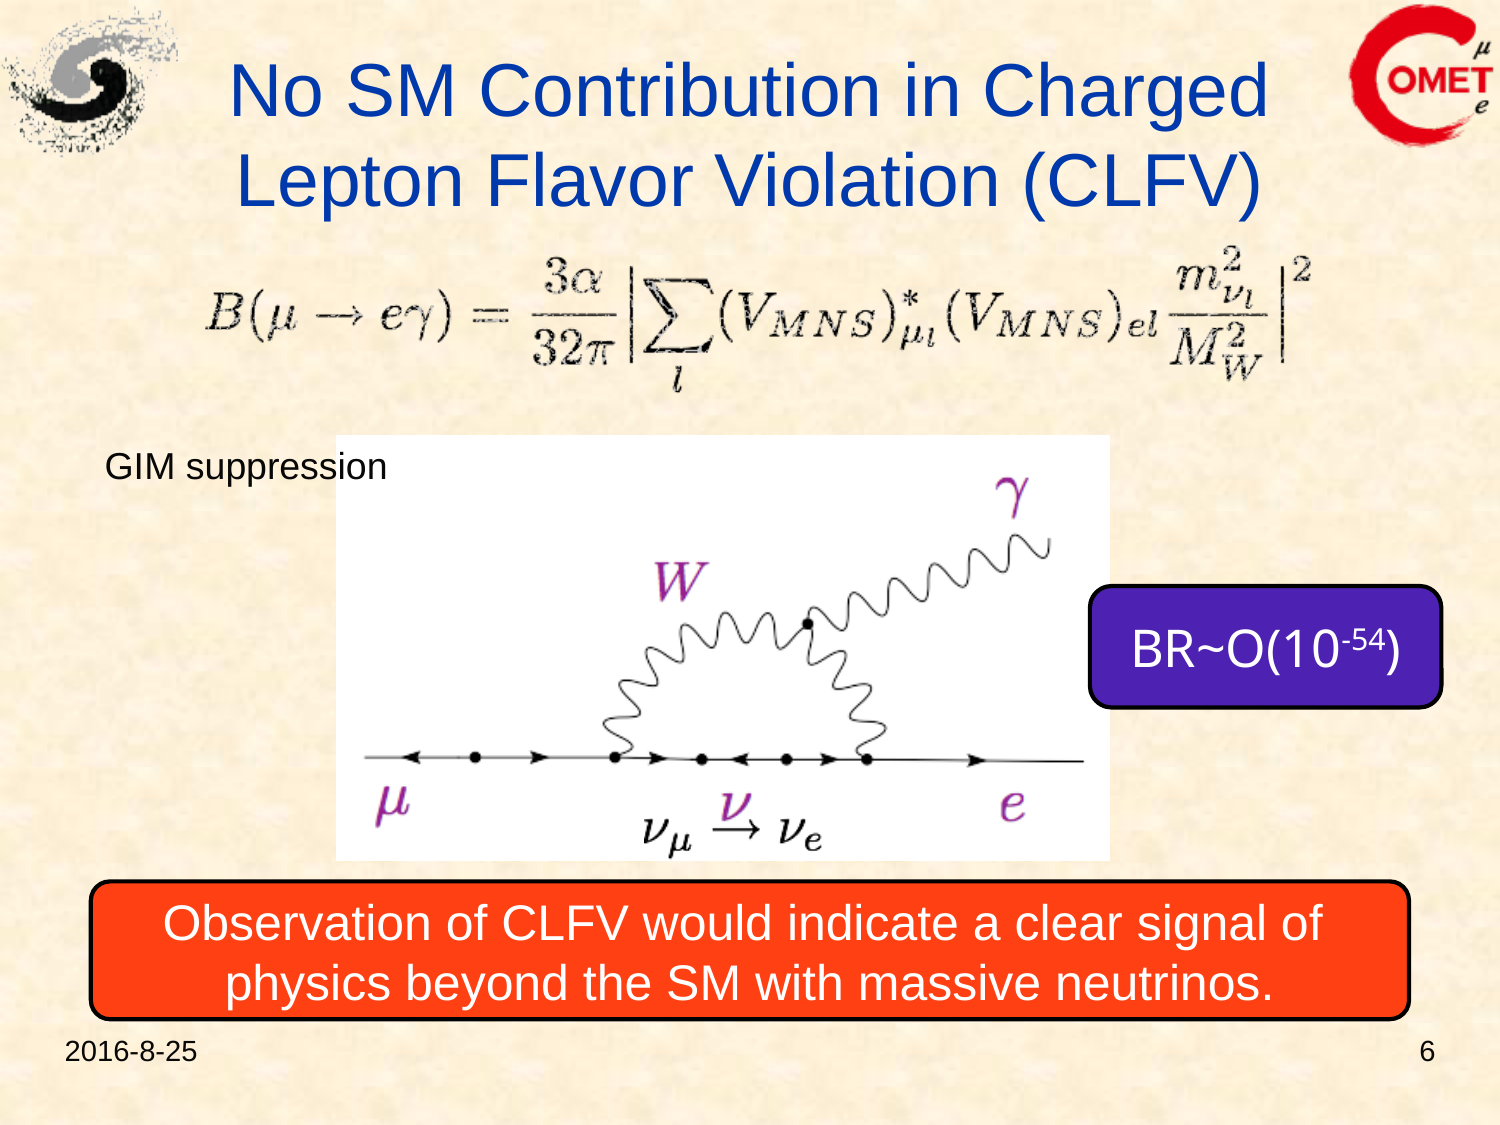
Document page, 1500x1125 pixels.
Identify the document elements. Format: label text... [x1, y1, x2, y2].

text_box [336, 434, 1111, 861]
title No SM Contribution in Charged Lepton Flavor Violation (CLFV) [159, 37, 1341, 225]
text_box GIM suppression [89, 435, 334, 495]
picture [0, 0, 1500, 1125]
slide_number 6 [1074, 1024, 1451, 1103]
text_box Observation of CLFV would indicate a clear signal of physics beyond the SM with massive neutrinos. [90, 881, 1410, 1020]
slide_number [49, 1024, 426, 1103]
text_box BR~O(10-54) [1116, 585, 1442, 708]
